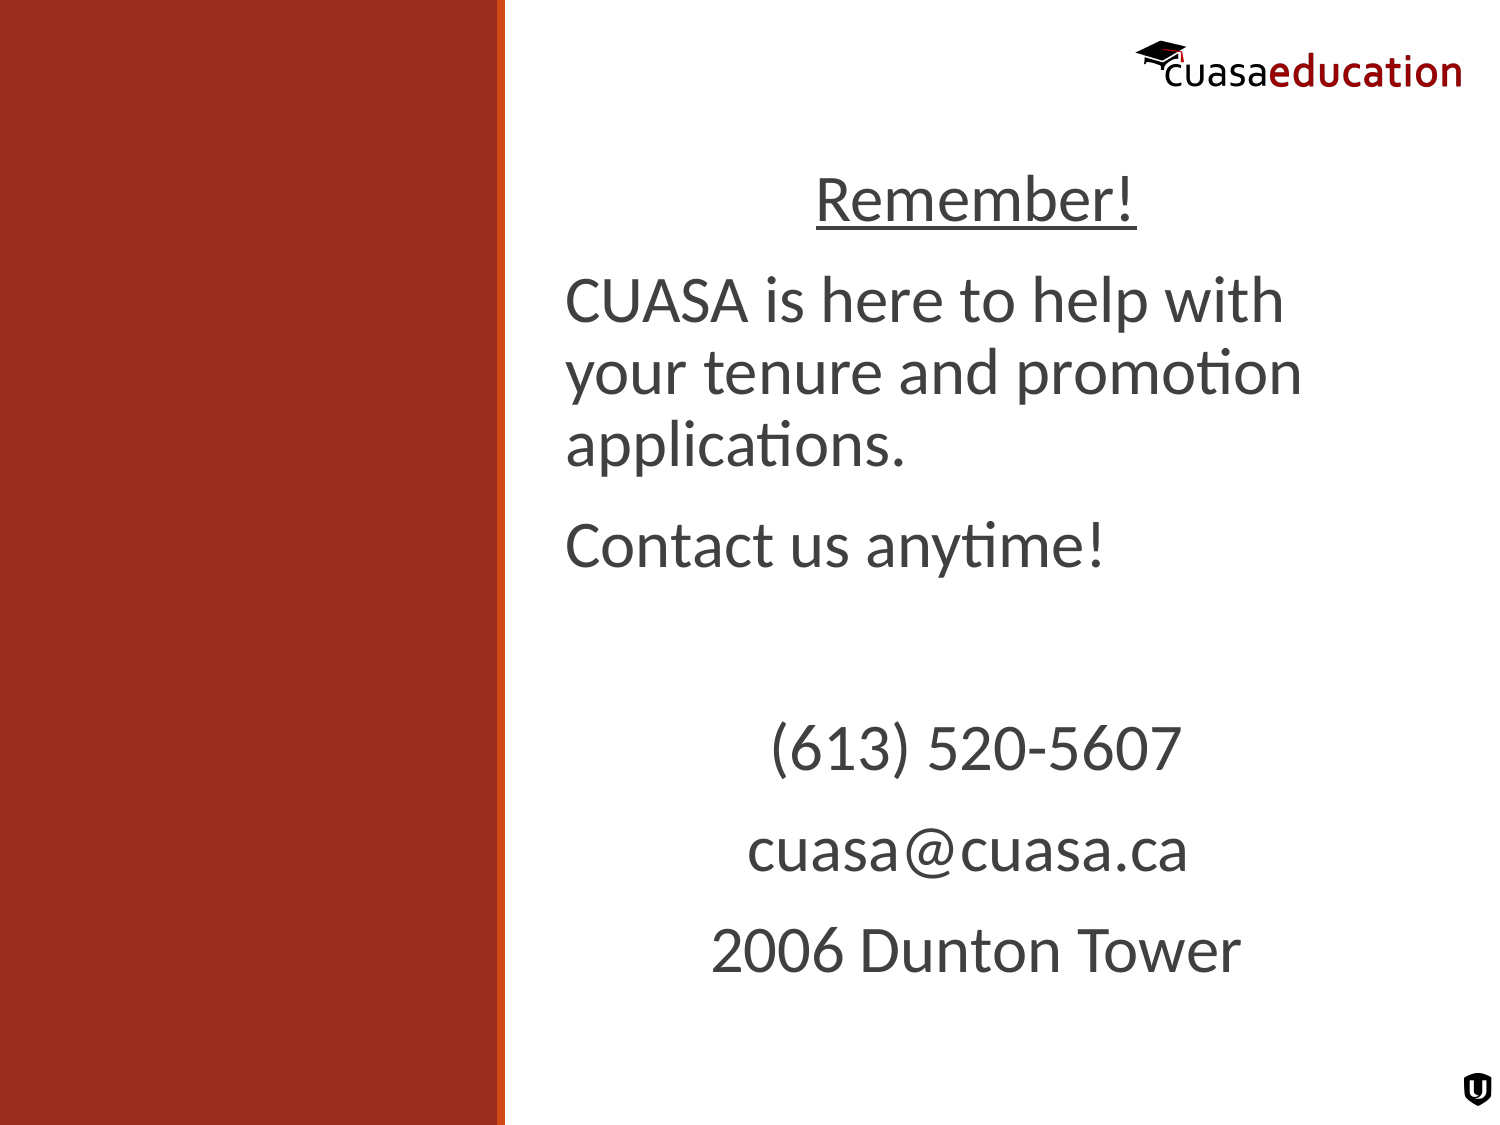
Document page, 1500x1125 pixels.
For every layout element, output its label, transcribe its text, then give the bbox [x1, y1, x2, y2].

list Remember! CUASA is here to help with your tenure and promotion applications. Contact us anytime! (613) 520-5607 cuasa@cuasa.ca 2006 Dunton Tower [565, 156, 1388, 1019]
picture [1464, 1073, 1492, 1106]
picture [1132, 38, 1465, 90]
